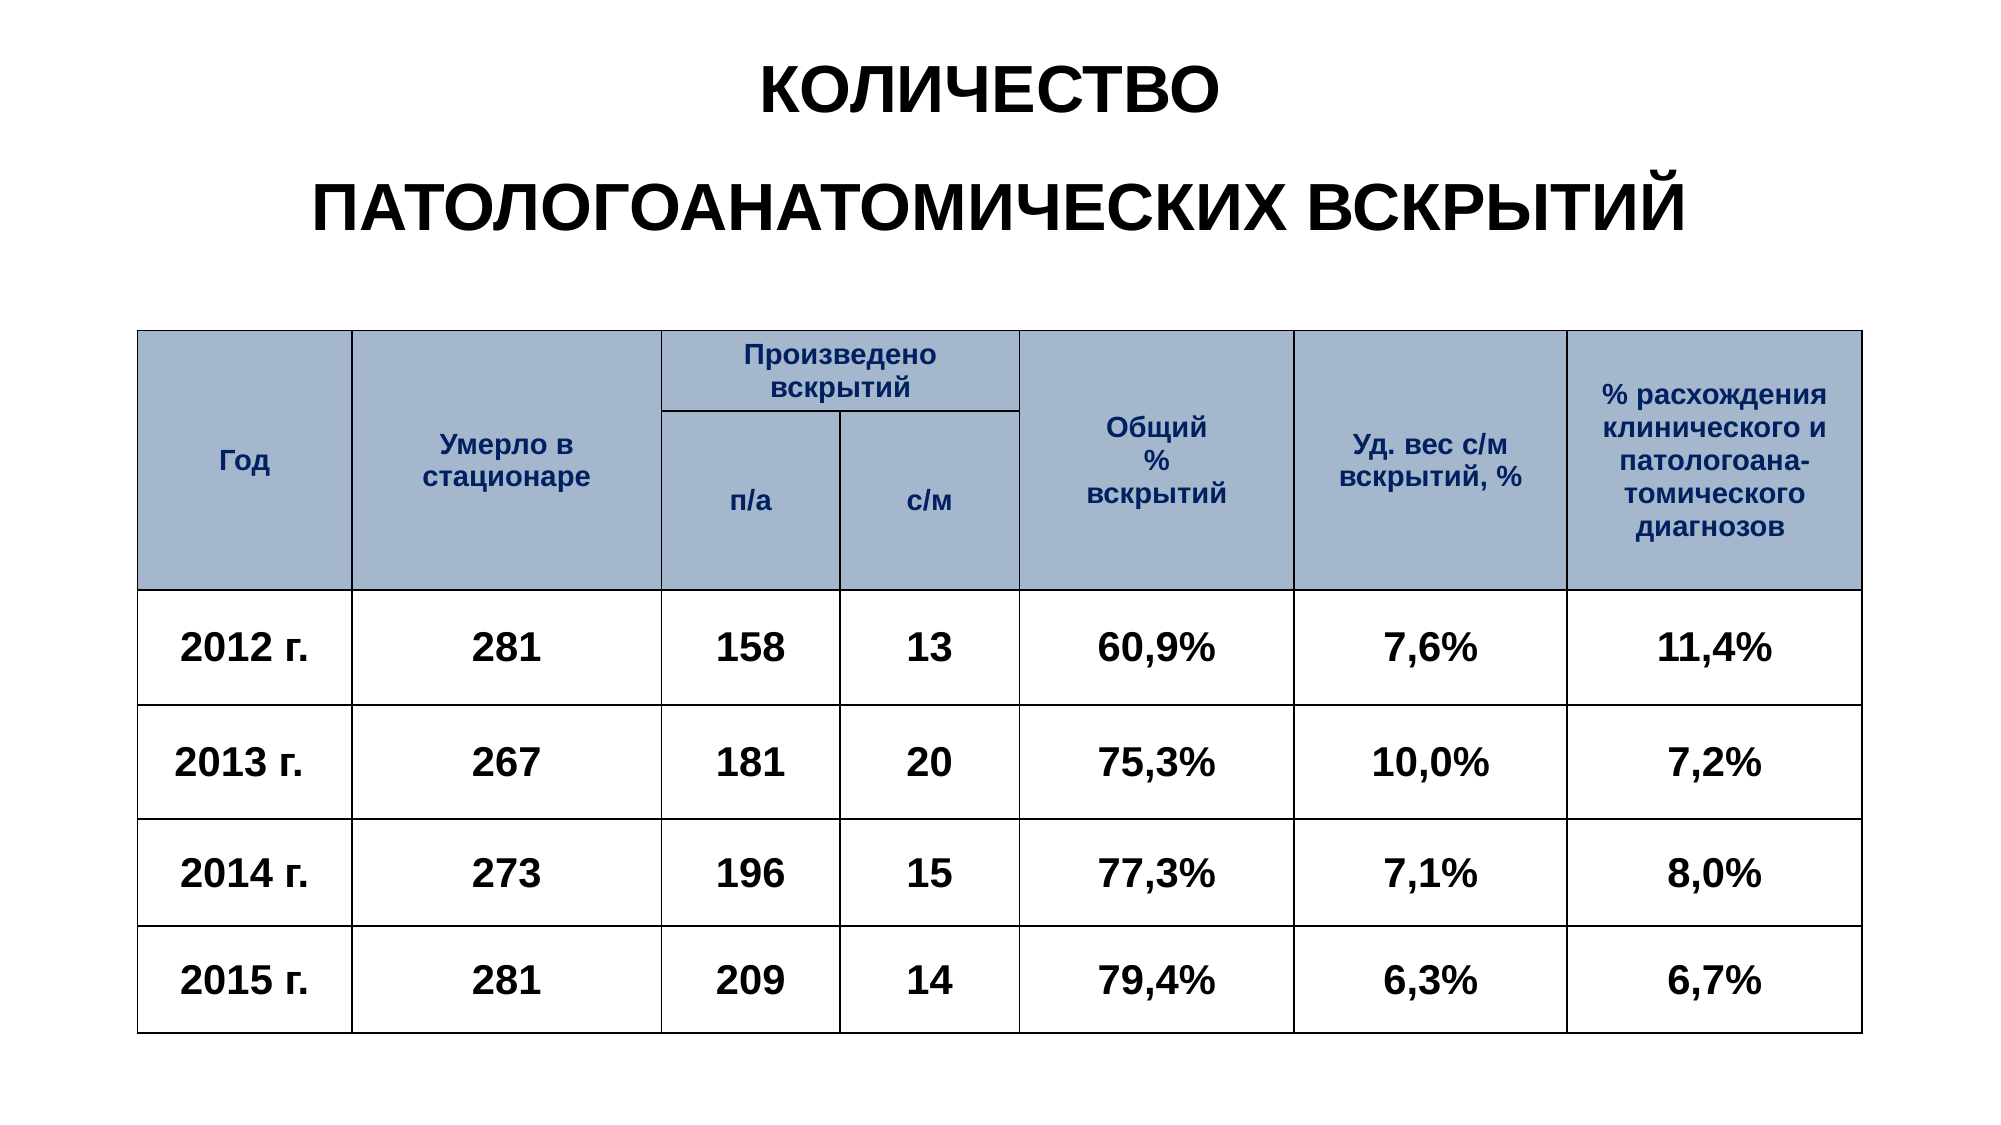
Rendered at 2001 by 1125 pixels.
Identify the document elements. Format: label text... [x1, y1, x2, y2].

table_cell 281 [353, 591, 661, 704]
table_cell 196 [662, 820, 839, 925]
table_cell 158 [662, 591, 839, 704]
table_header Уд. вес с/м вскрытий, % [1295, 331, 1566, 589]
table_cell 2014 г. [138, 820, 351, 925]
table_cell 75,3% [1020, 706, 1293, 818]
table_cell 7,2% [1568, 706, 1861, 818]
table_cell 281 [353, 927, 661, 1032]
table_cell 79,4% [1020, 927, 1293, 1032]
table_cell 8,0% [1568, 820, 1861, 925]
table_cell 13 [841, 591, 1019, 704]
table_cell 273 [353, 820, 661, 925]
table_cell 6,7% [1568, 927, 1861, 1032]
title КОЛИЧЕСТВО ПАТОЛОГОАНАТОМИЧЕСКИХ ВСКРЫТИЙ [137, 0, 1863, 248]
table_cell 2013 г. [138, 706, 351, 818]
table_cell п/а [662, 412, 839, 589]
table_cell 181 [662, 706, 839, 818]
table_cell 60,9% [1020, 591, 1293, 704]
table_cell 7,6% [1295, 591, 1566, 704]
table_cell 267 [353, 706, 661, 818]
table_cell 7,1% [1295, 820, 1566, 925]
table_cell 209 [662, 927, 839, 1032]
table_cell 77,3% [1020, 820, 1293, 925]
table_header % расхождения клинического и патологоана-томического диагнозов [1568, 331, 1861, 589]
table_cell 6,3% [1295, 927, 1566, 1032]
table_header Общий % вскрытий [1020, 331, 1293, 589]
table_header Год [138, 331, 351, 589]
table_cell 15 [841, 820, 1019, 925]
table_cell 2012 г. [138, 591, 351, 704]
table_cell 10,0% [1295, 706, 1566, 818]
table_cell 11,4% [1568, 591, 1861, 704]
table_cell 20 [841, 706, 1019, 818]
table_cell 2015 г. [138, 927, 351, 1032]
table_header Произведено вскрытий [662, 331, 1019, 410]
table_header Умерло в стационаре [353, 331, 661, 589]
table_cell с/м [841, 412, 1019, 589]
table_cell 14 [841, 927, 1019, 1032]
